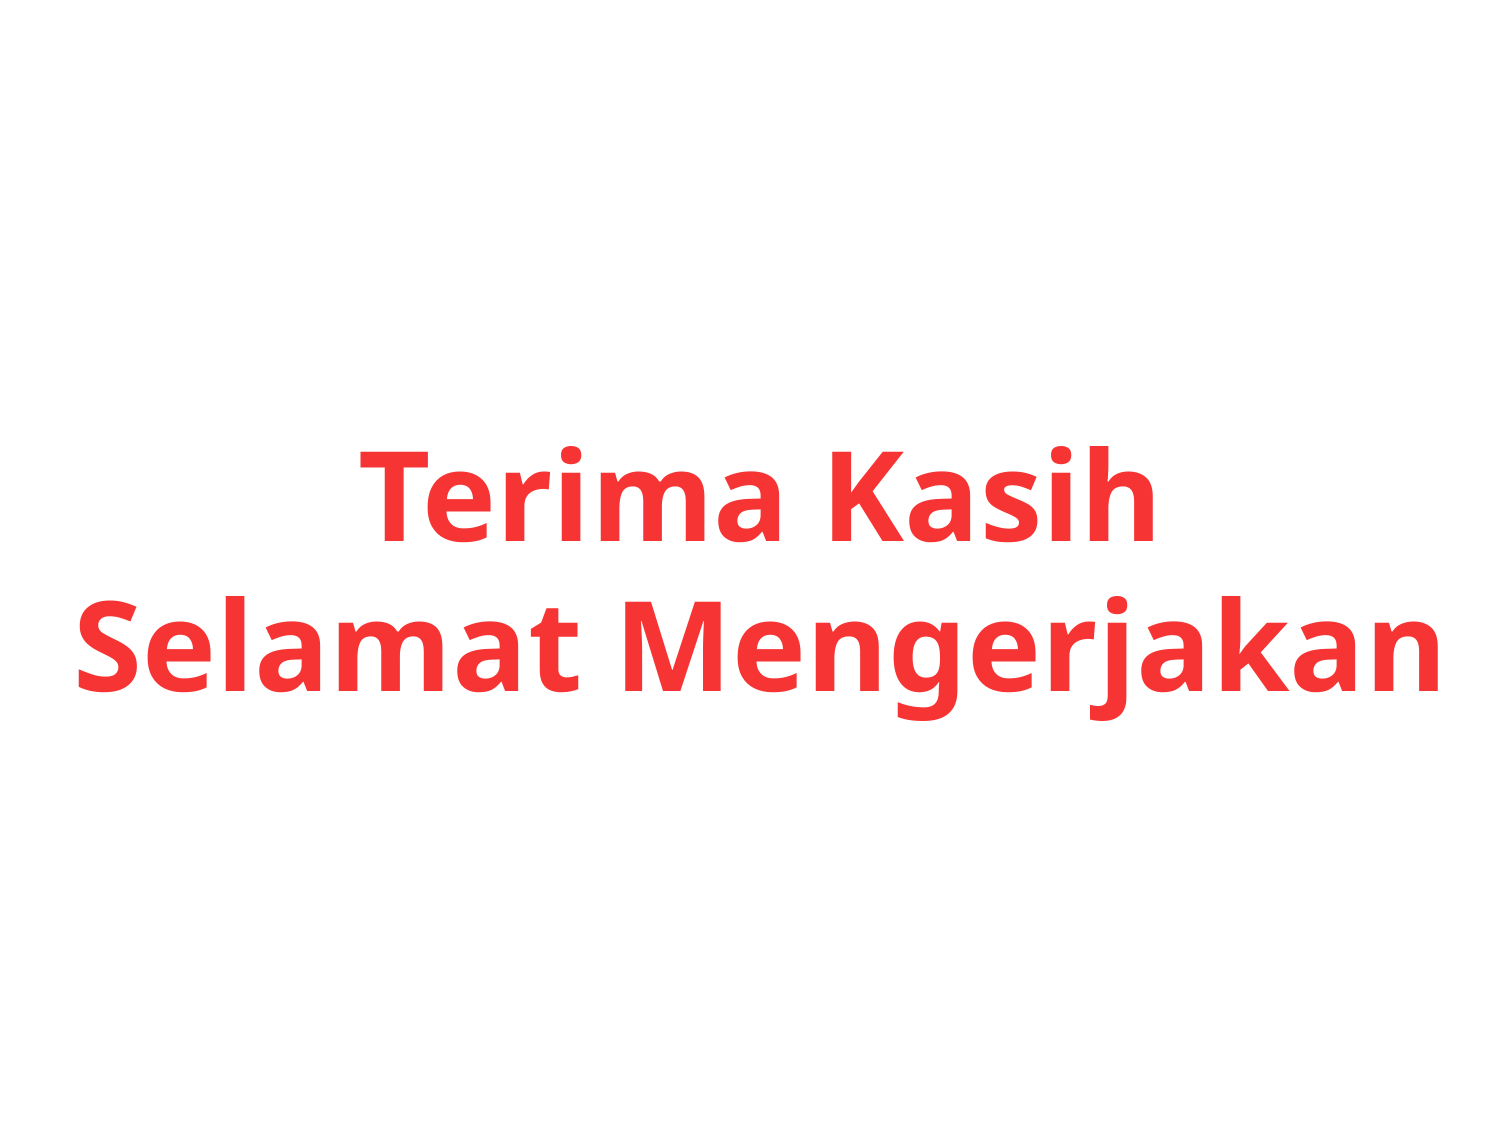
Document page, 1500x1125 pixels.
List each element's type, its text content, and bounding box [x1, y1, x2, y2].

text_box Terima Kasih Selamat Mengerjakan [58, 408, 1464, 724]
